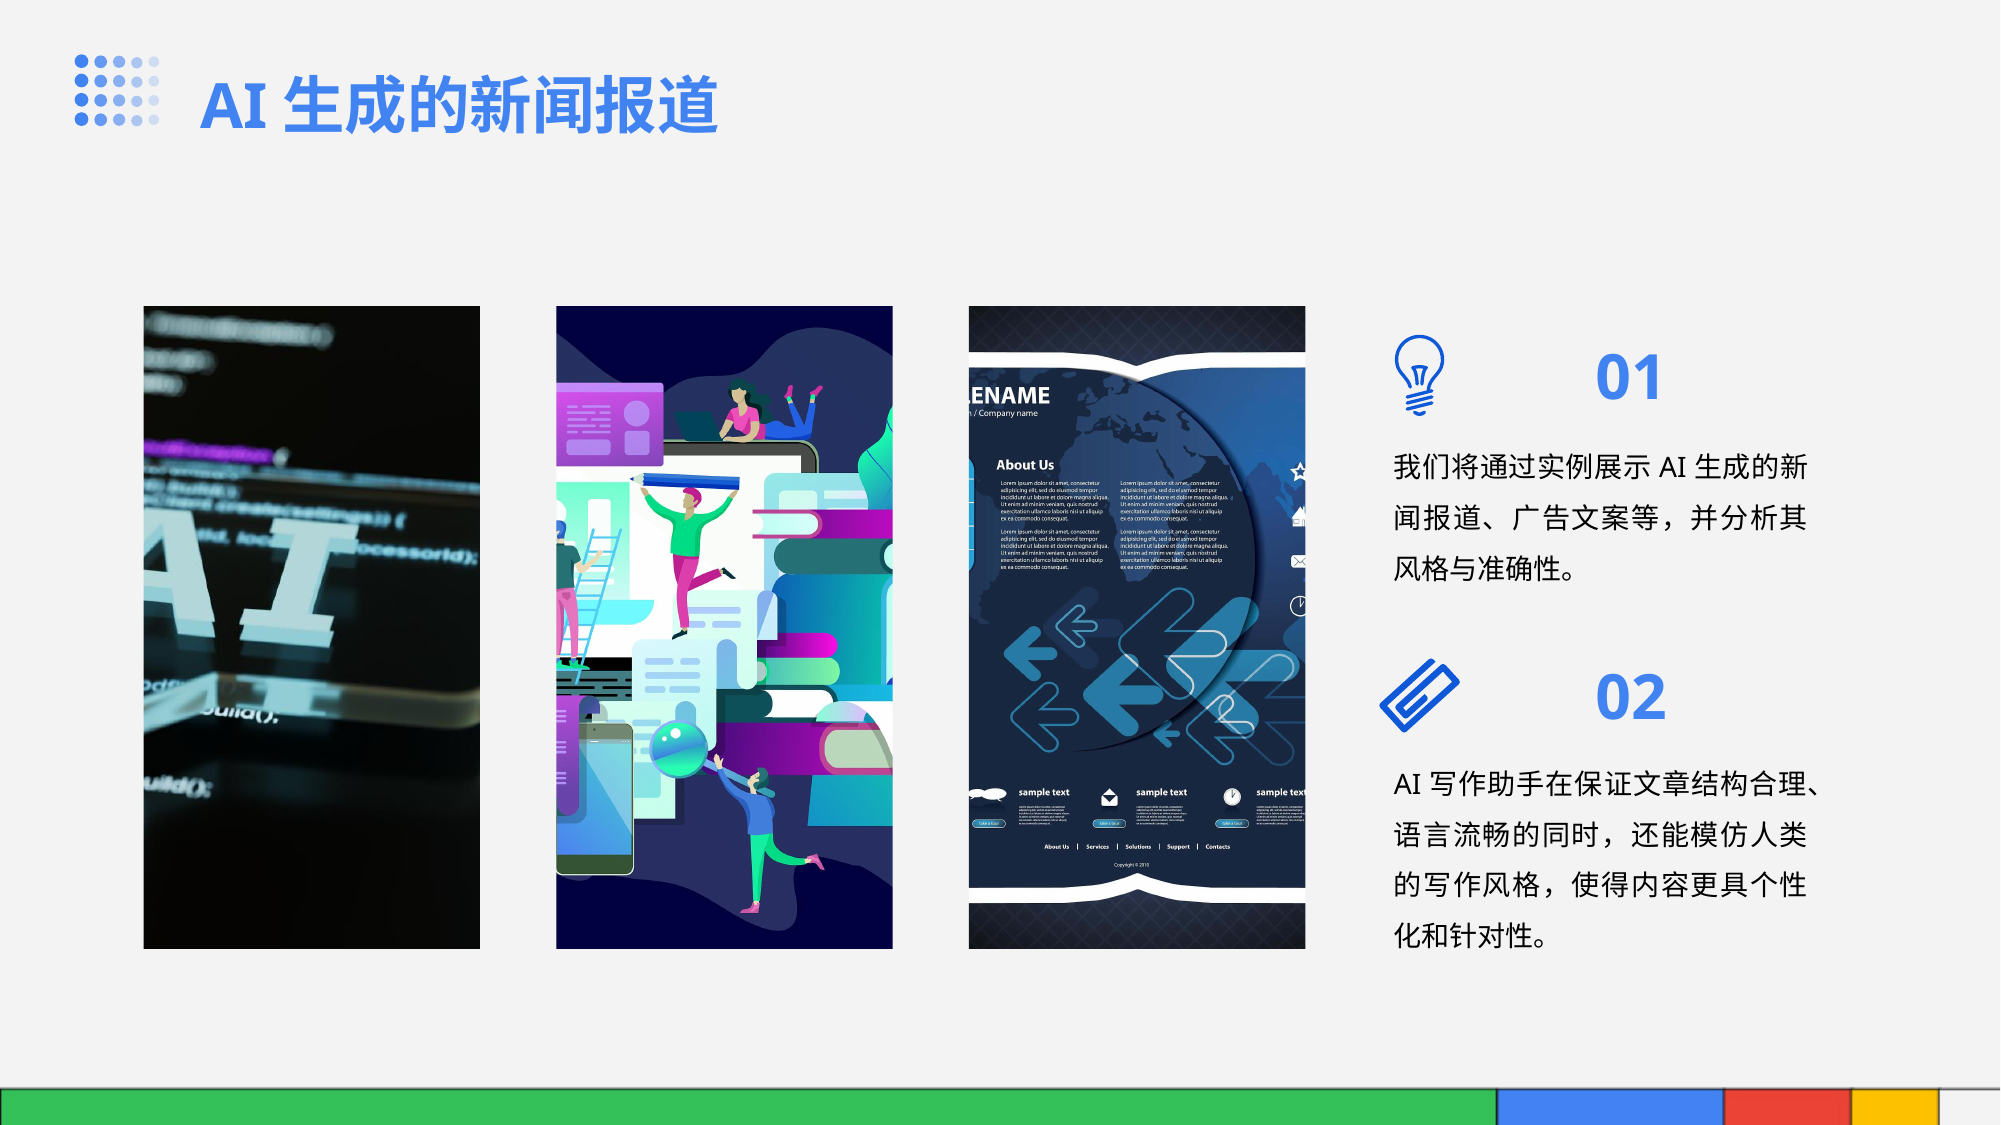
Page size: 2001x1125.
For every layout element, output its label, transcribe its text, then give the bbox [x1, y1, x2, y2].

text_box [1405, 401, 1434, 417]
text_box [1394, 334, 1445, 399]
text_box 01 [1460, 314, 1803, 416]
text_box 02 [1460, 653, 1803, 733]
text_box [1379, 658, 1460, 733]
text_box AI写作助手在保证文章结构合理、语言流畅的同时，还能模仿人类的写作风格，使得内容更具个性化和针对性。 [1378, 742, 1824, 970]
picture [0, 0, 2001, 1125]
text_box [74, 15, 1821, 166]
text_box [1405, 395, 1434, 405]
text_box 我们将通过实例展示AI生成的新闻报道、广告文案等，并分析其风格与准确性。 [1378, 425, 1824, 653]
